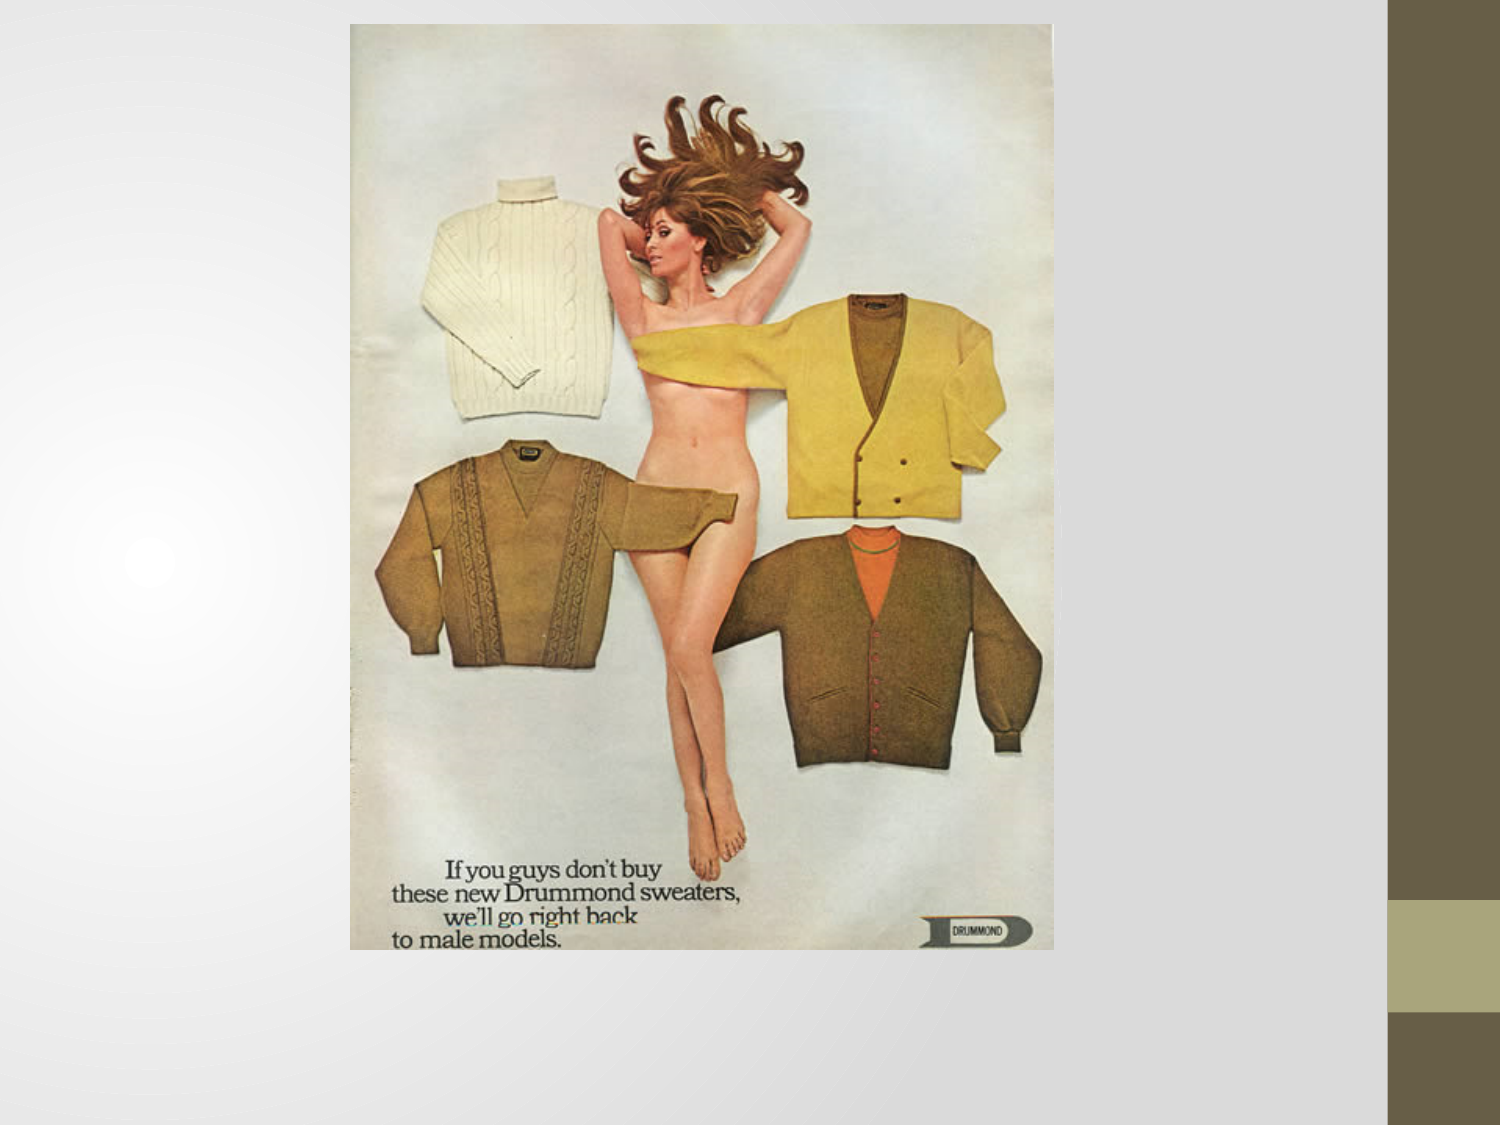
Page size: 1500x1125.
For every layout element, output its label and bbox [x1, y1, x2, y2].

picture [349, 24, 1054, 951]
